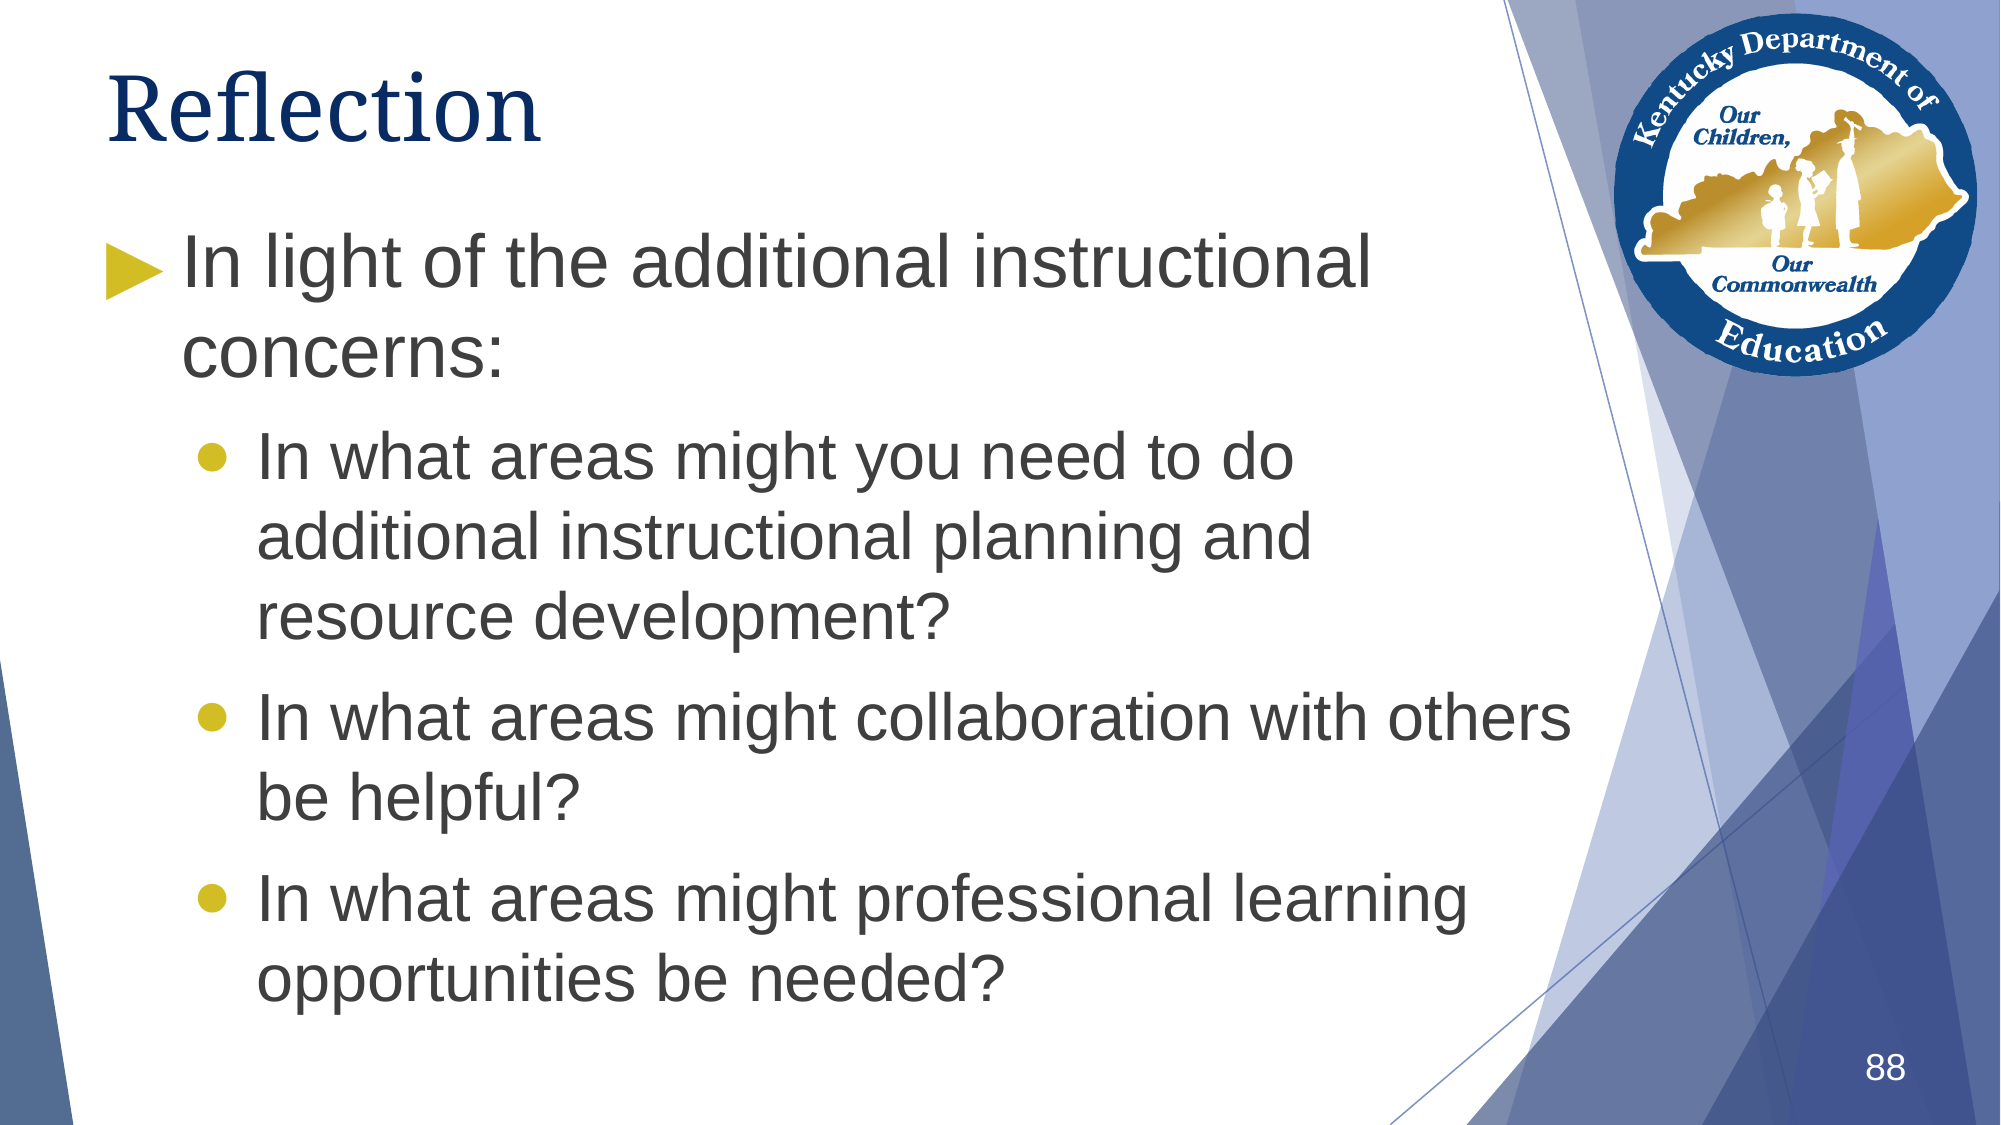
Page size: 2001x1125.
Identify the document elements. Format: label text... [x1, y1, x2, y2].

title Reflection [91, 42, 1502, 204]
picture [1598, 0, 1989, 390]
list In light of the additional instructional concerns: In what areas might you need to do additional instructional planning and resource development? In what areas might collaboration with others be helpful? In what areas might professional learning opportunities be needed? [91, 204, 1599, 1125]
slide_number 88 [1809, 1035, 1922, 1096]
